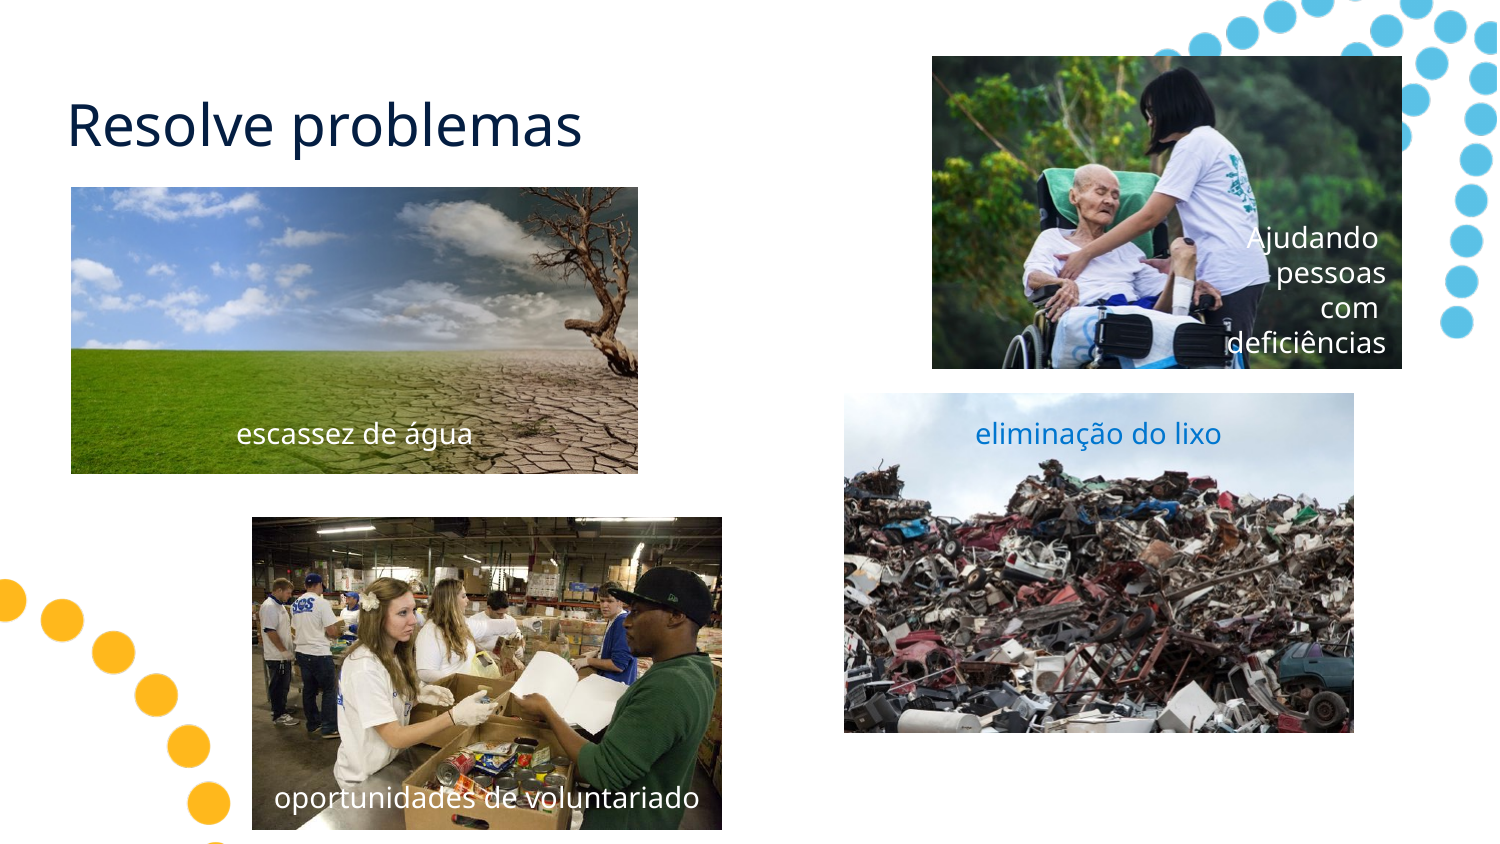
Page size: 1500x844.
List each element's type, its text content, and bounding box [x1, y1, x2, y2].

picture [932, 0, 1497, 369]
picture [0, 568, 240, 844]
picture [71, 187, 639, 474]
picture [252, 517, 722, 831]
title Resolve problemas [51, 72, 927, 167]
picture [843, 392, 1354, 733]
